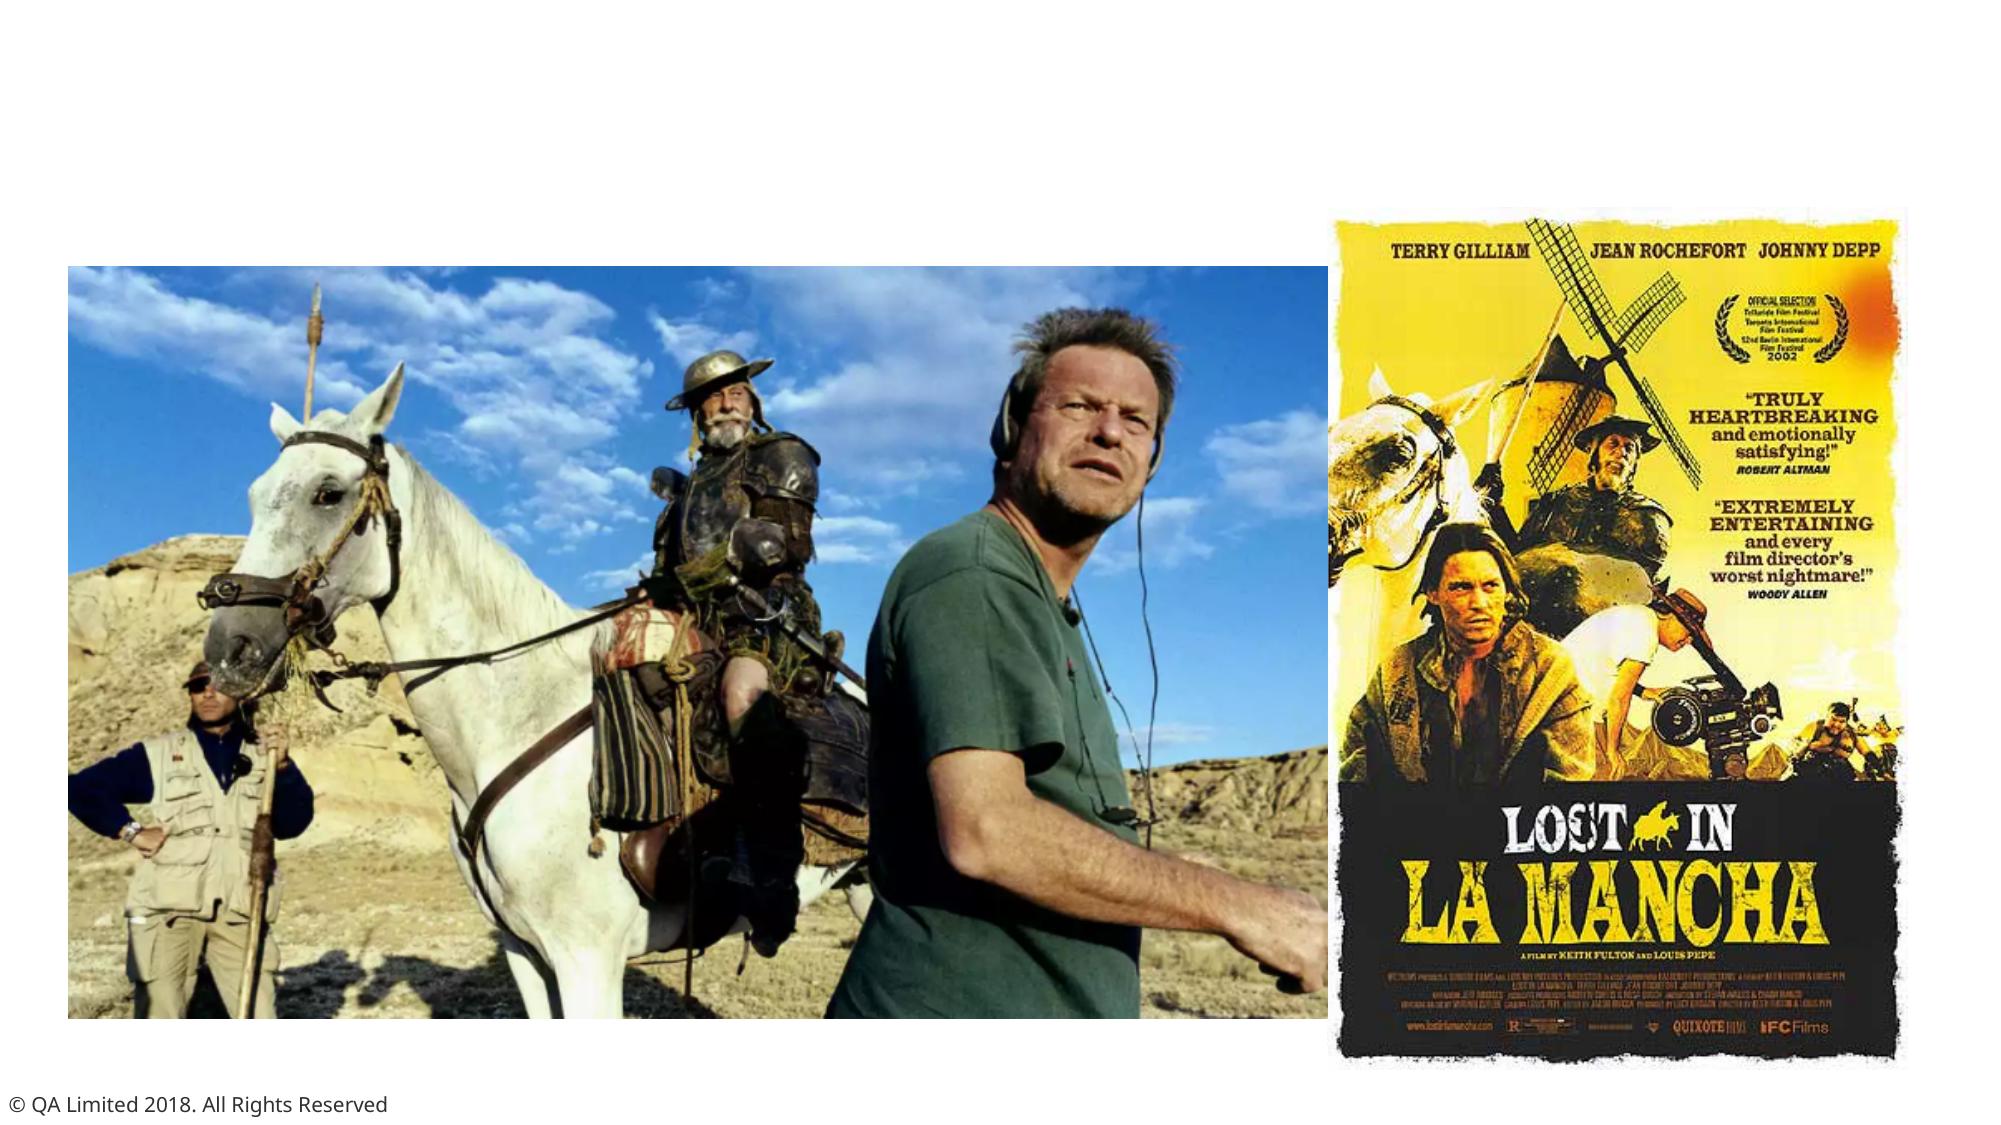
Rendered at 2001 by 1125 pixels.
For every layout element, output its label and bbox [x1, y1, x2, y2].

picture [67, 207, 1908, 1070]
